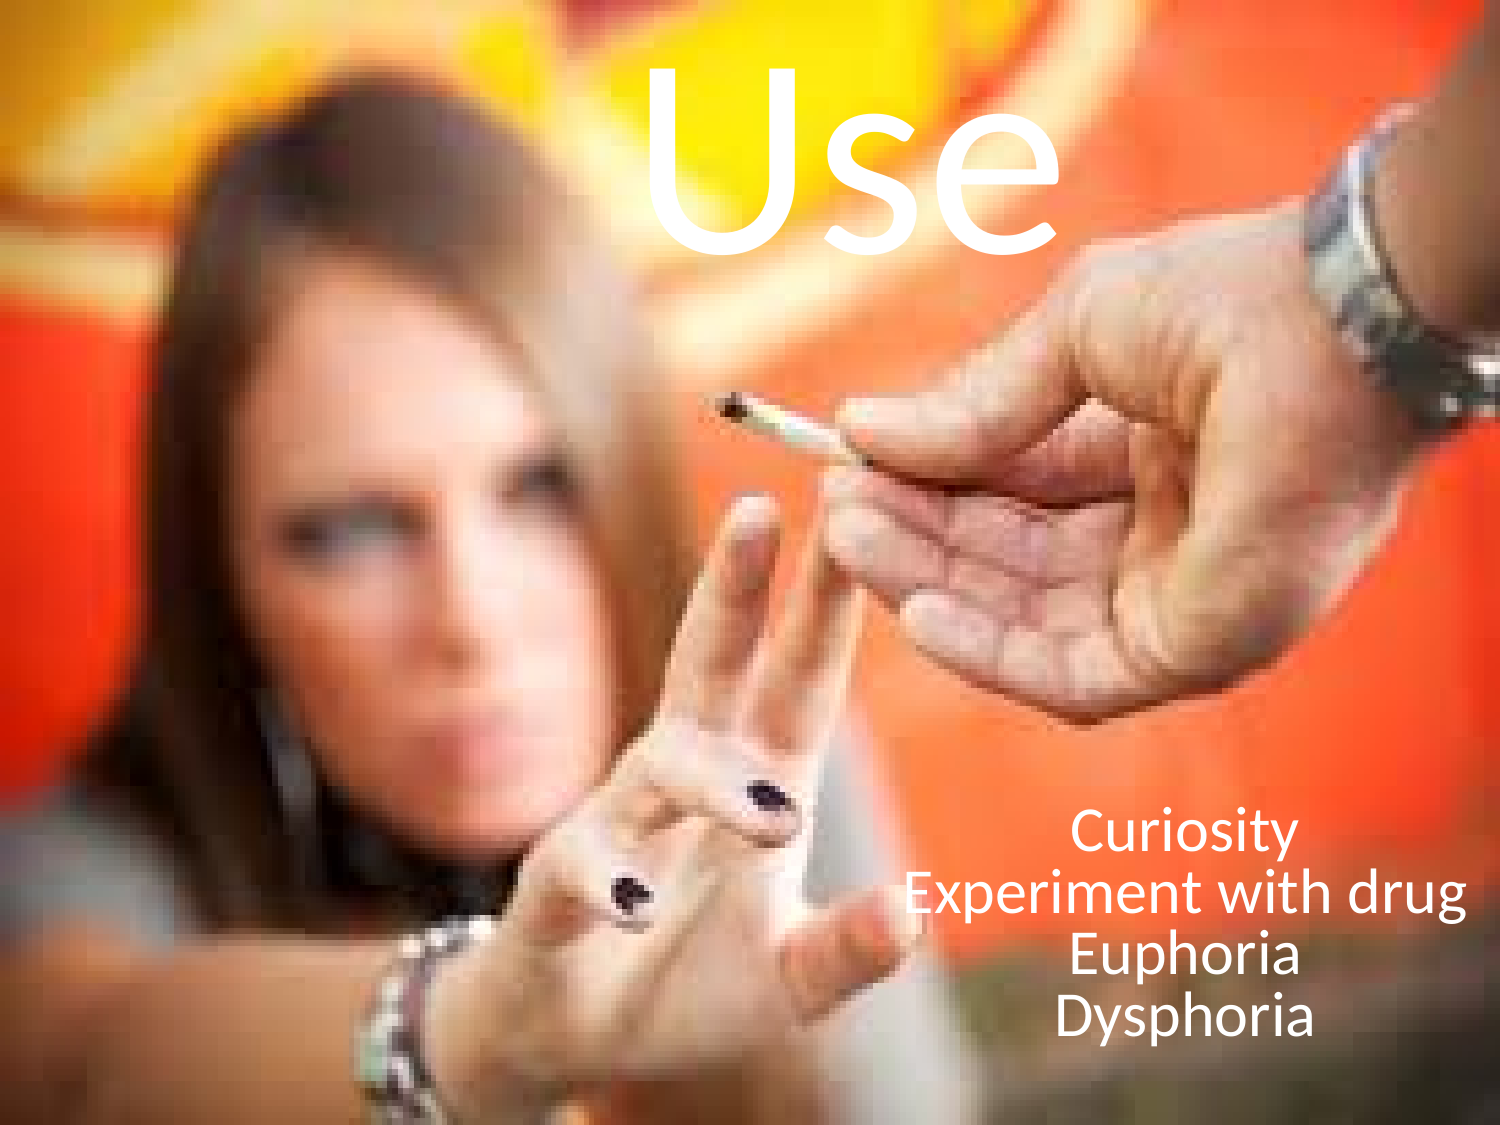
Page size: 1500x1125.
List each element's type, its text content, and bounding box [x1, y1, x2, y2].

picture [0, 0, 1500, 1125]
text_box Curiosity Experiment with drug Euphoria Dysphoria [873, 799, 1498, 1113]
title Use [275, 45, 1425, 233]
